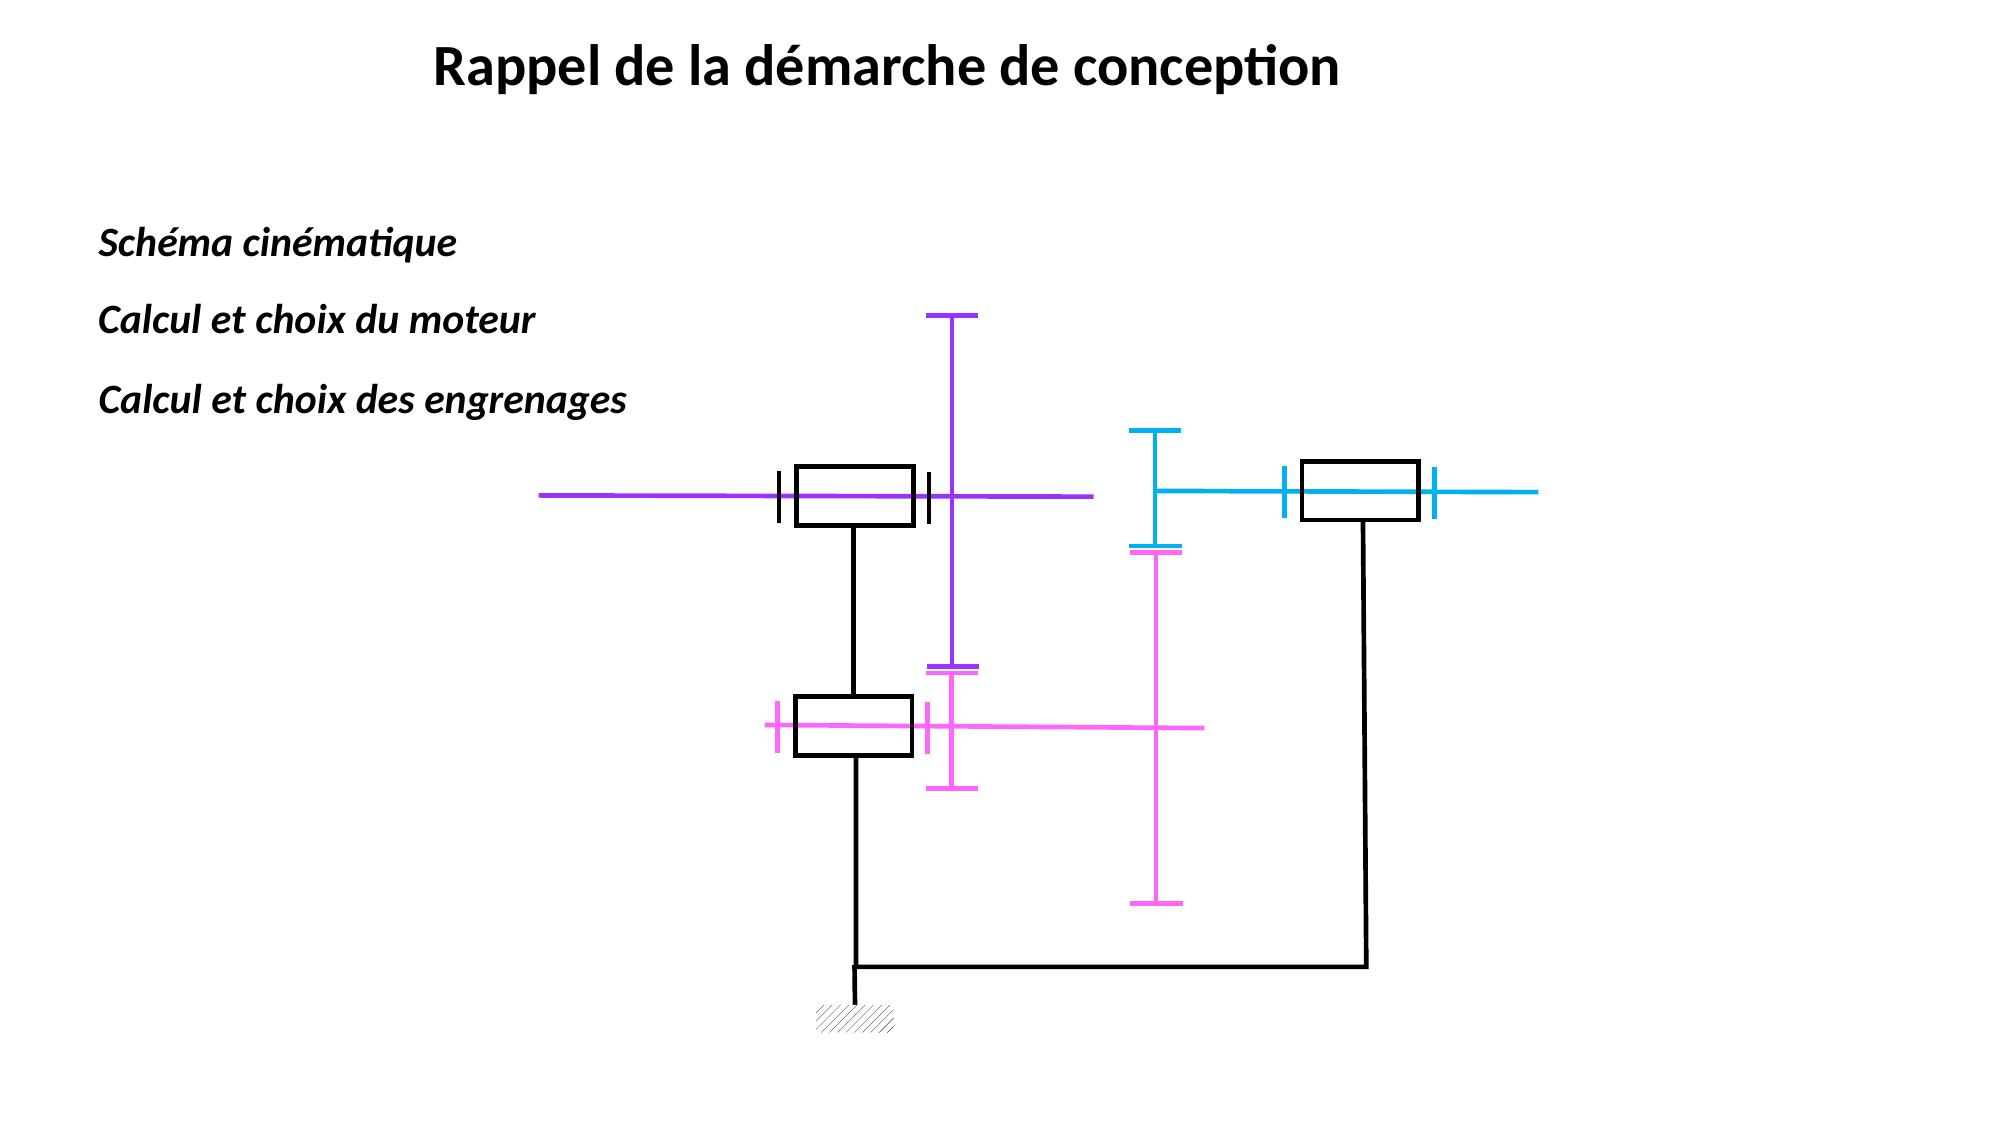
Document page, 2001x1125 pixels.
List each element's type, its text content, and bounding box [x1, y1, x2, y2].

text_box Schéma cinématique [83, 207, 473, 273]
text_box Calcul et choix des engrenages [83, 364, 538, 430]
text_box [1128, 430, 1539, 547]
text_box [538, 315, 1094, 667]
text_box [1284, 461, 1435, 521]
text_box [778, 466, 1367, 967]
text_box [764, 667, 778, 904]
text_box Calcul et choix du moteur [83, 284, 551, 350]
text_box Rappel de la démarche de conception [419, 19, 1357, 105]
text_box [816, 965, 894, 1033]
